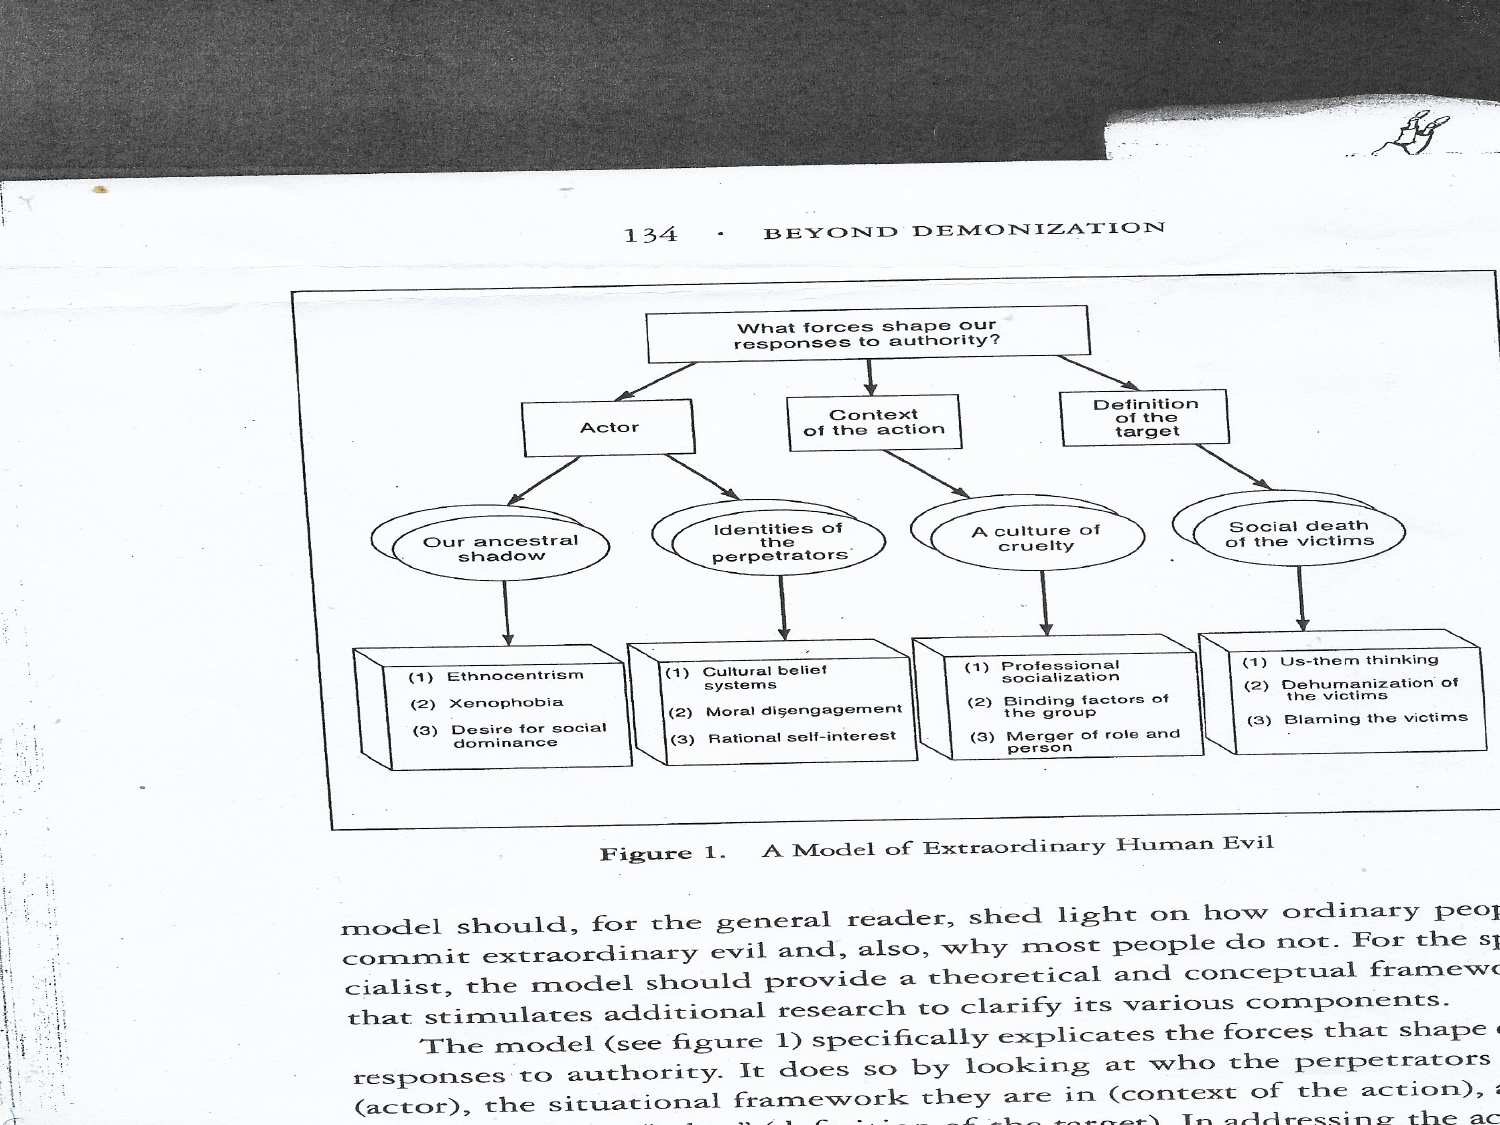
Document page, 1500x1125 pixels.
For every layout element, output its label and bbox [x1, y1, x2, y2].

list [0, 0, 1500, 1125]
